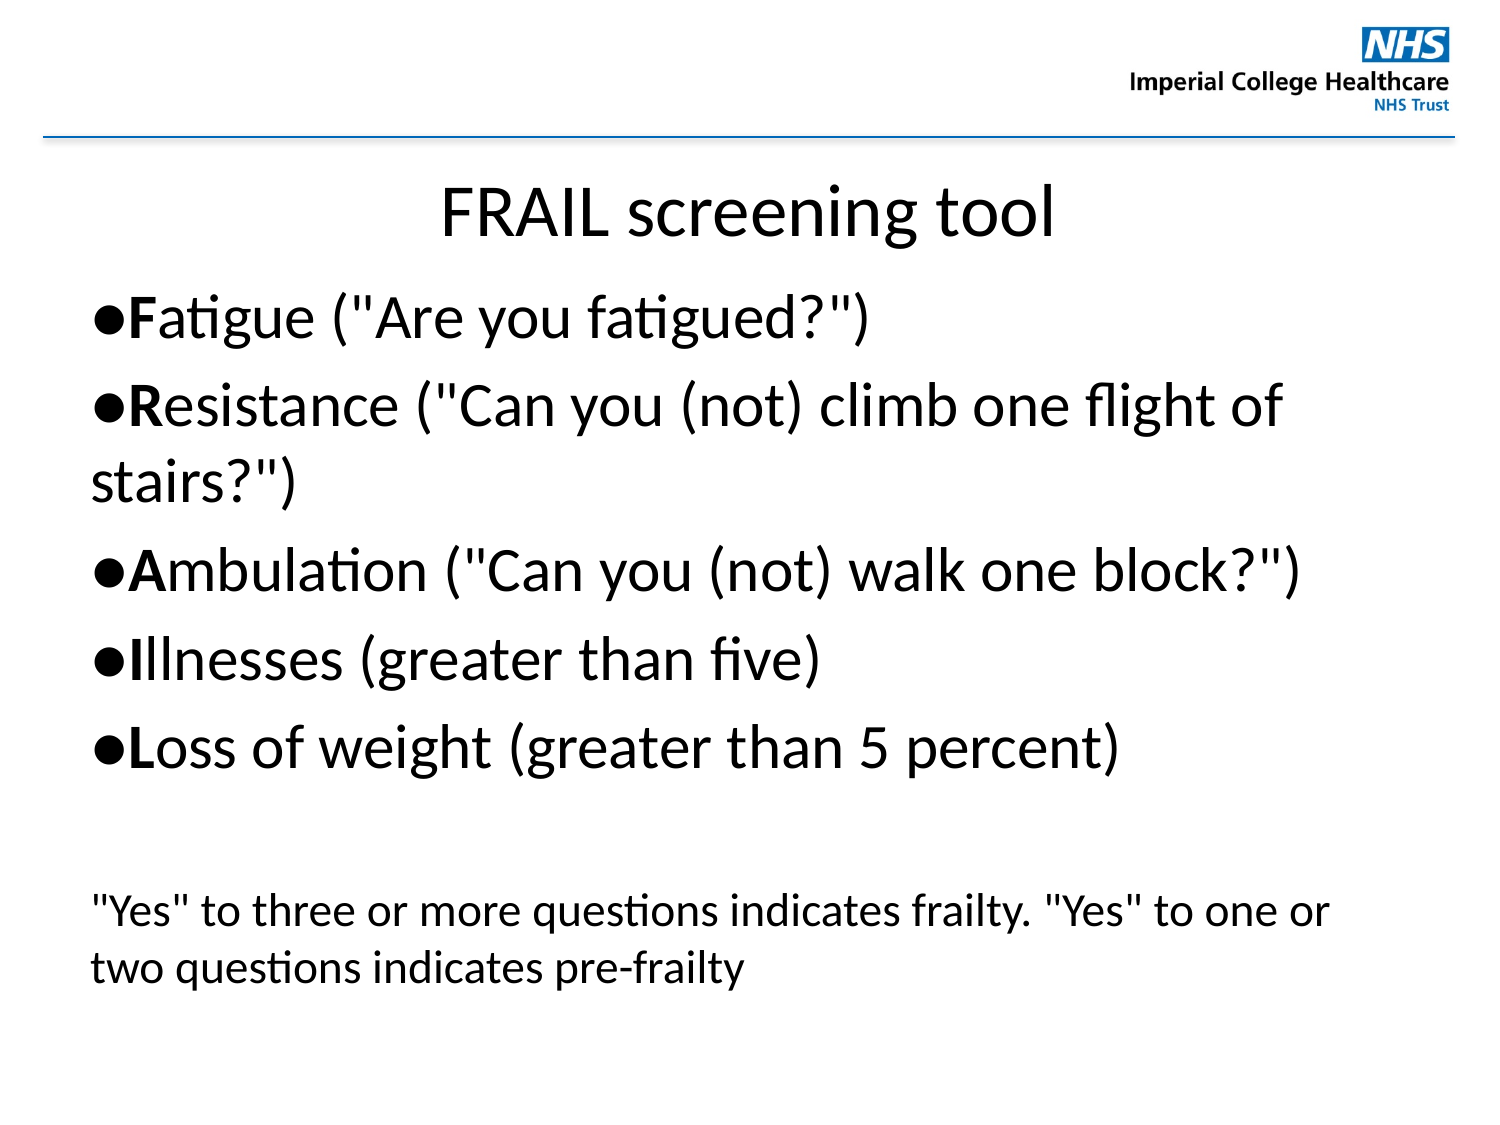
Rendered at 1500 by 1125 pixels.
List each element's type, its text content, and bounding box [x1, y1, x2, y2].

list ●Fatigue ("Are you fatigued?") ●Resistance ("Can you (not) climb one flight of stairs?") ●Ambulation ("Can you (not) walk one block?") ●Illnesses (greater than five) ●Loss of weight (greater than 5 percent) "Yes" to three or more questions indicates frailty. "Yes" to one or two questions indicates pre-frailty [75, 267, 1425, 1005]
picture [1124, 18, 1455, 119]
title FRAIL screening tool [73, 149, 1424, 265]
